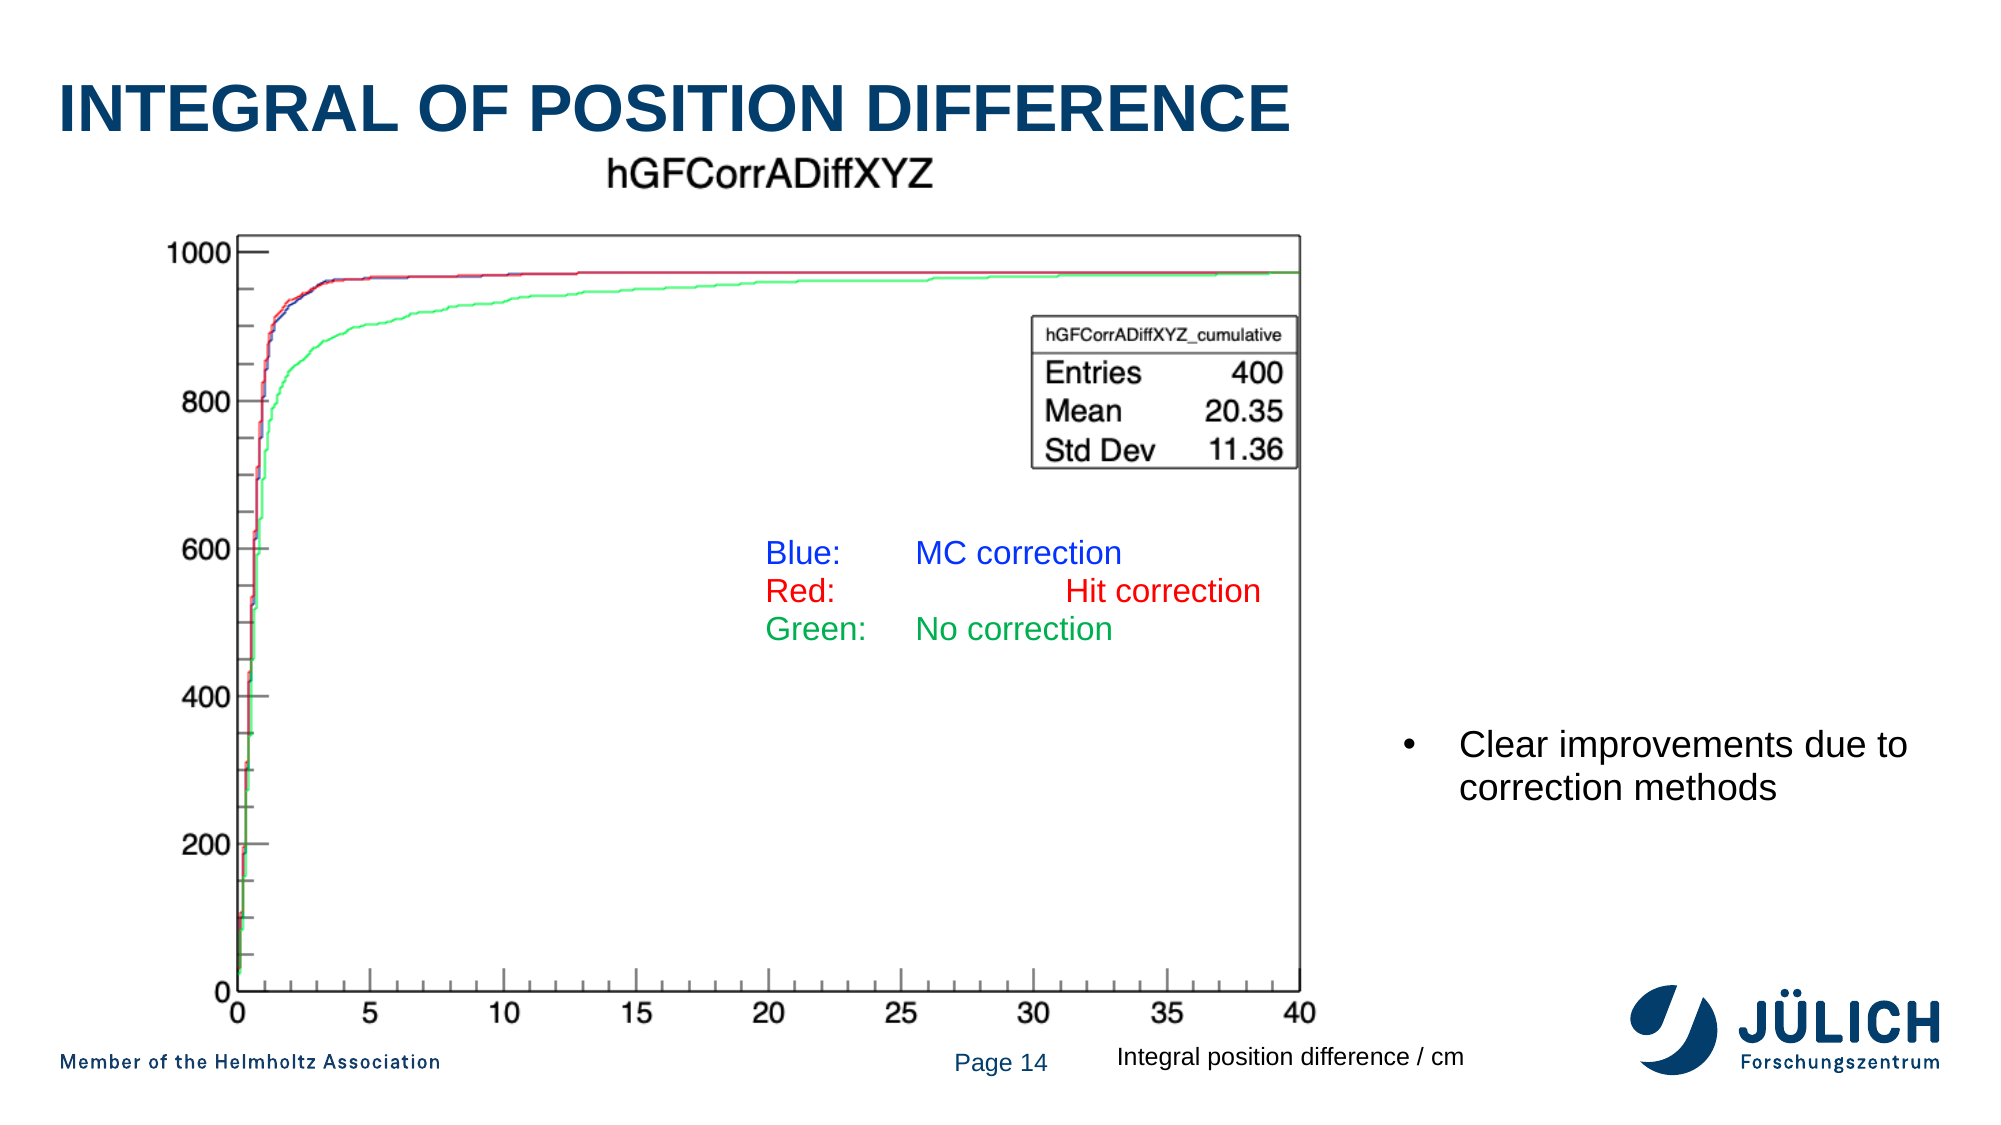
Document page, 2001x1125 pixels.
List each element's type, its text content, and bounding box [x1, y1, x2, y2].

title Integral of Position difference [59, 53, 1938, 238]
text_box Integral position difference / cm [1102, 1035, 1481, 1079]
picture [149, 147, 1345, 1049]
slide_number Page 14 [954, 1049, 1073, 1084]
text_box Clear improvements due to correction methods [1388, 715, 1937, 817]
